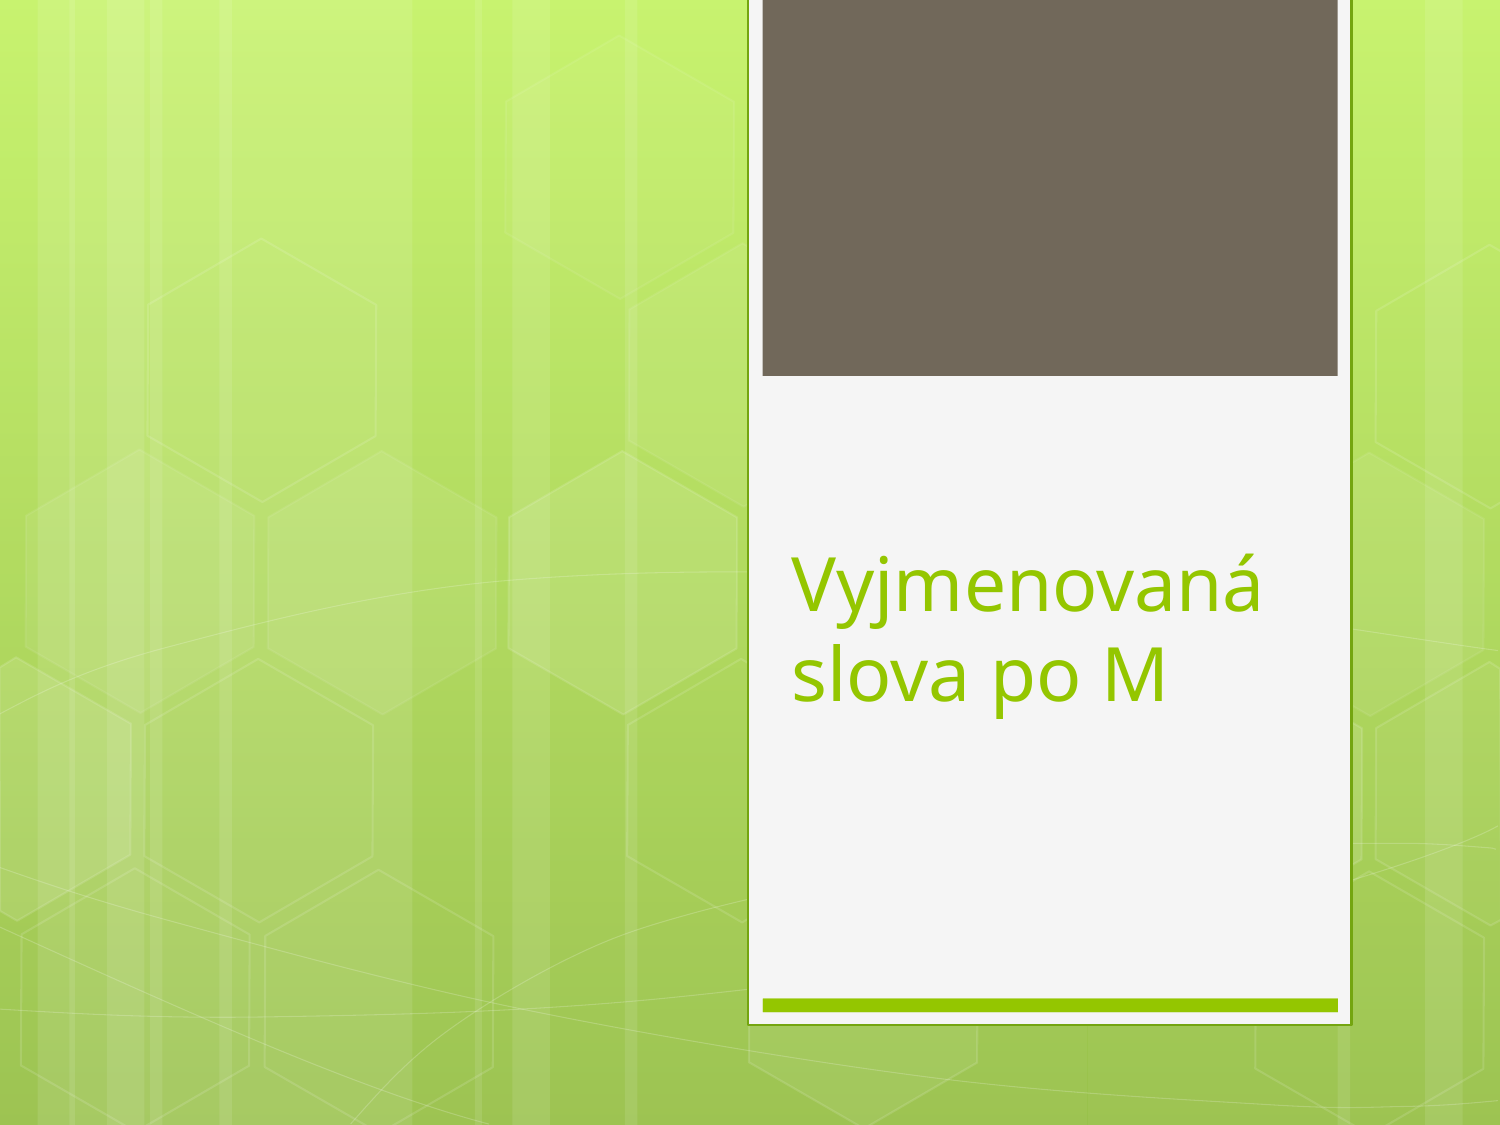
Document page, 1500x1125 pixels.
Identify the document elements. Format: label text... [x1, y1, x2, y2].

title Vyjmenovaná slova po M [776, 444, 1320, 724]
